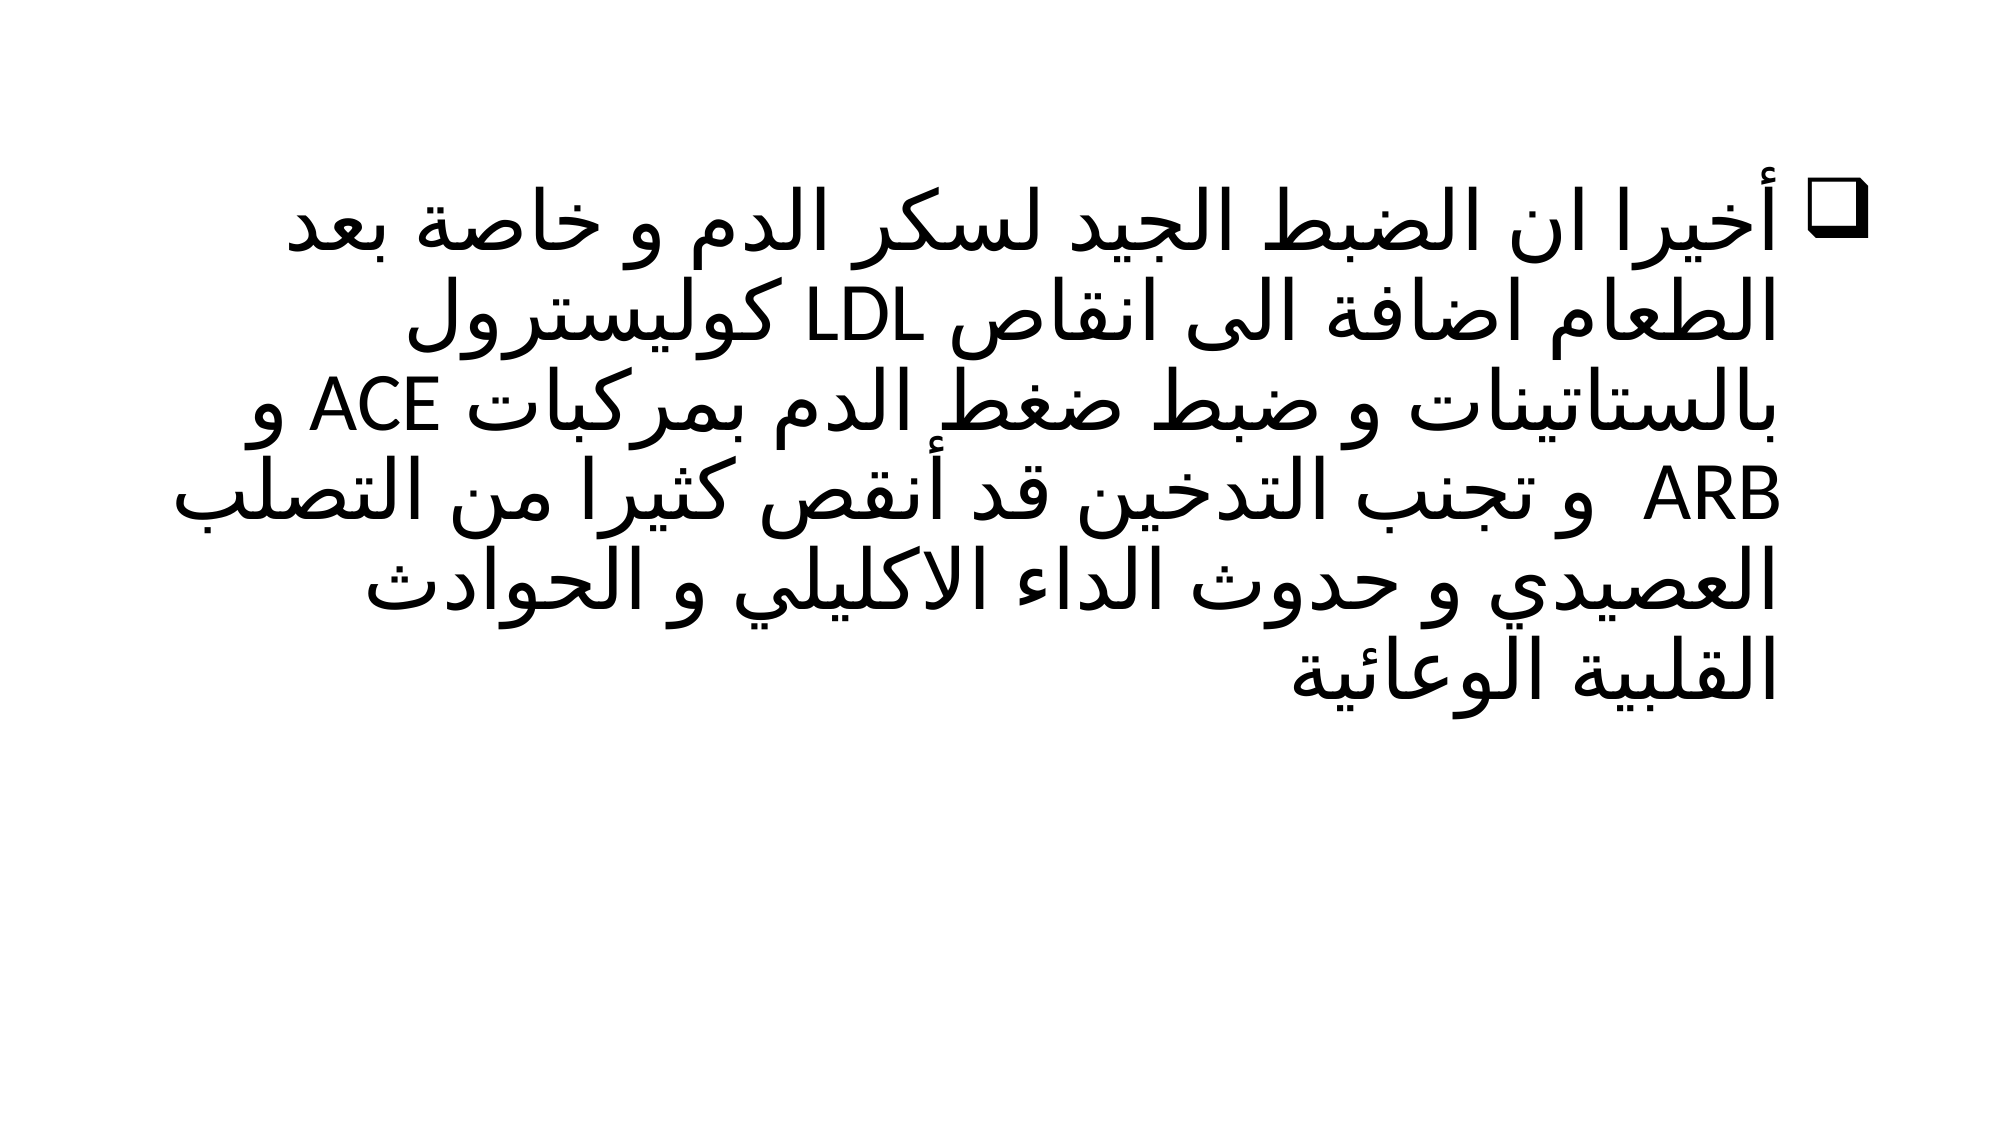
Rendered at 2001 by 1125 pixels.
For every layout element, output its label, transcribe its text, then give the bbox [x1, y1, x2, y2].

subtitle أخيرا ان الضبط الجيد لسكر الدم و خاصة بعد الطعام اضافة الى انقاص LDL كوليسترول بالستاتينات و ضبط ضغط الدم بمركبات ACE و ARB و تجنب التدخين قد أنقص كثيرا من التصلب العصيدي و حدوث الداء الاكليلي و الحوادث القلبية الوعائية [119, 171, 1892, 863]
